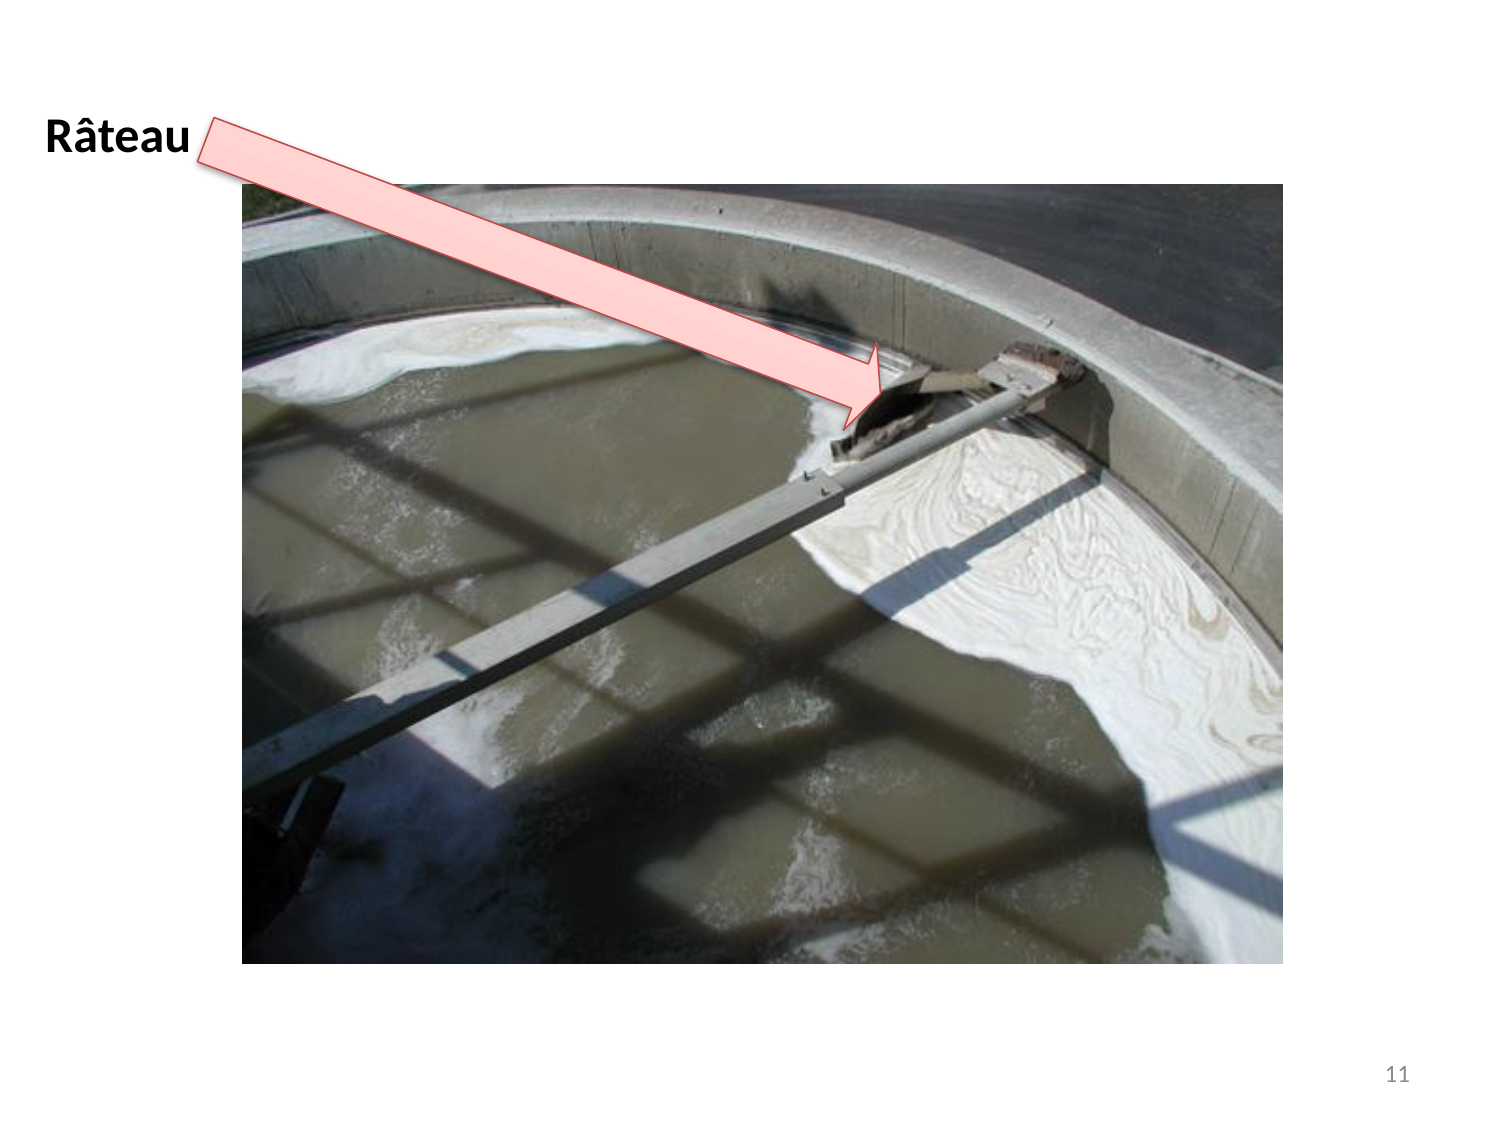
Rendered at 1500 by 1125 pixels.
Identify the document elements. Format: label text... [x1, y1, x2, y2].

slide_number 11 [1074, 1042, 1425, 1103]
text_box [218, 118, 388, 182]
picture [241, 184, 1283, 965]
text_box Râteau [30, 95, 218, 171]
